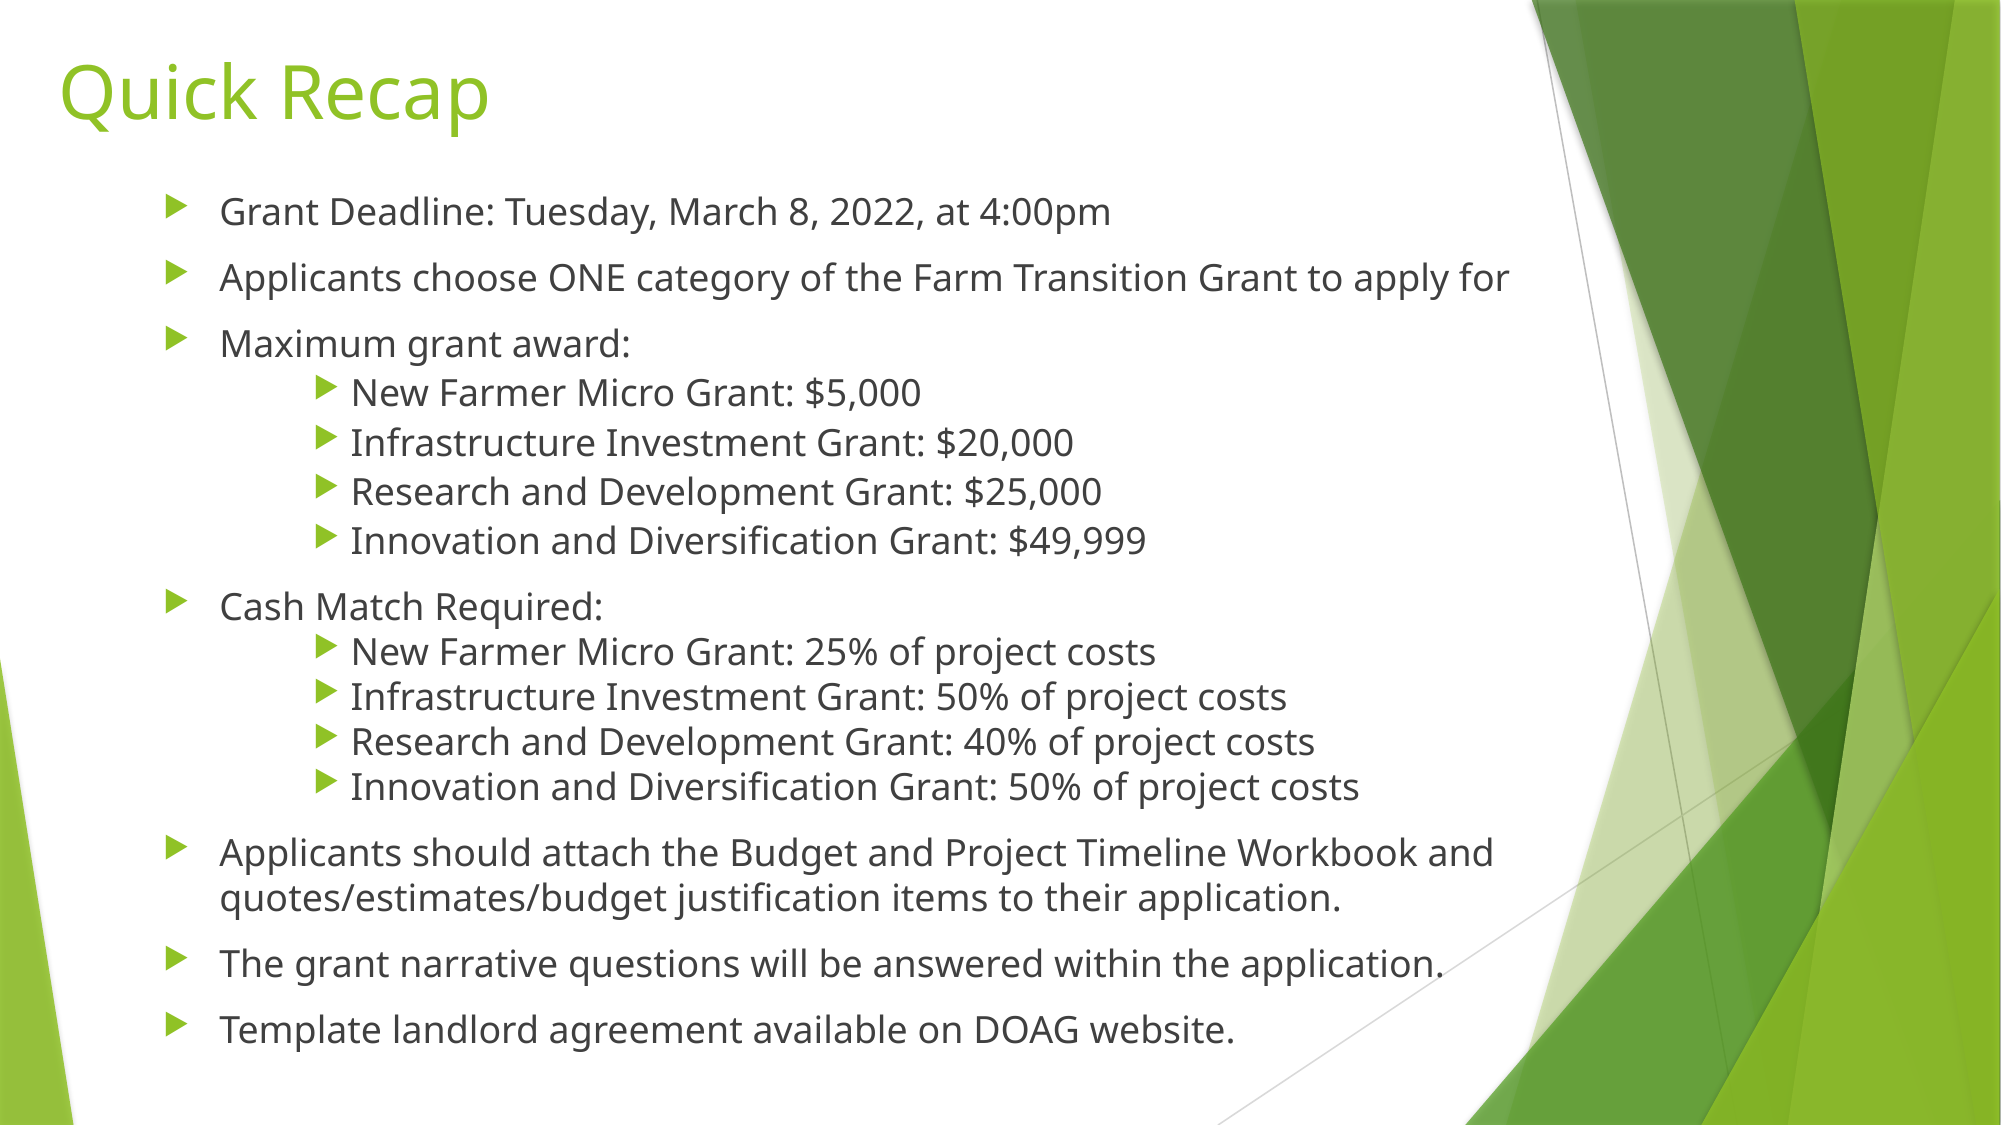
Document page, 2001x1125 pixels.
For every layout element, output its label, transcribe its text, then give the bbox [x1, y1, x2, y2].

title Quick Recap [43, 36, 1454, 148]
list Grant Deadline: Tuesday, March 8, 2022, at 4:00pm Applicants choose ONE category of the Farm Transition Grant to apply for Maximum grant award: New Farmer Micro Grant: $5,000 Infrastructure Investment Grant: $20,000 Research and Development Grant: $25,000 Innovation and Diversification Grant: $49,999 Cash Match Required: New Farmer Micro Grant: 25% of project costs Infrastructure Investment Grant: 50% of project costs Research and Development Grant: 40% of project costs Innovation and Diversification Grant: 50% of project costs Applicants should attach the Budget and Project Timeline Workbook and quotes/estimates/budget justification items to their application. The grant narrative questions will be answered within the application. Template landlord agreement available on DOAG website. [148, 180, 1657, 1125]
